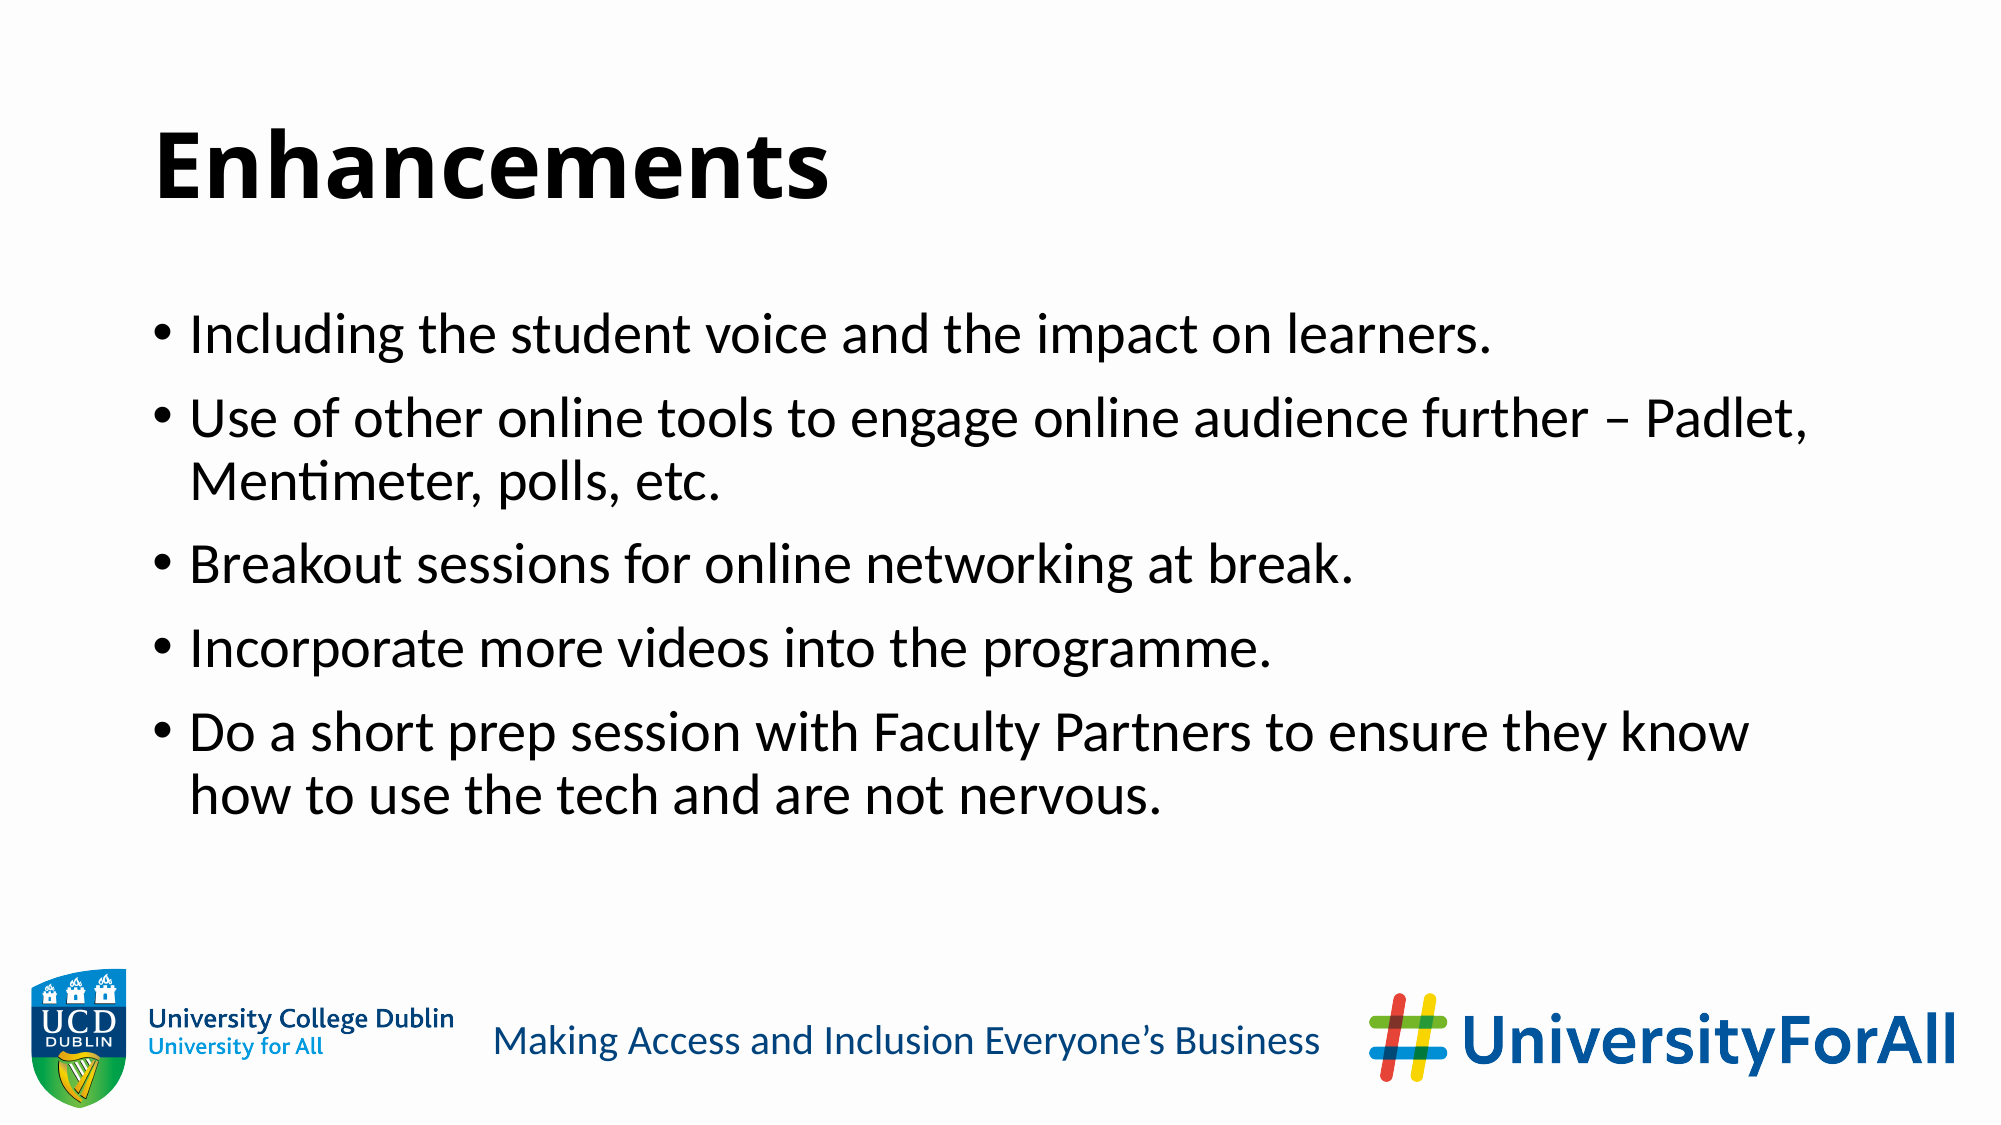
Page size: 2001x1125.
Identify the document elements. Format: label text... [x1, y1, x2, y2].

title Enhancements [137, 59, 1863, 278]
picture [24, 964, 466, 1111]
picture [1369, 993, 1954, 1082]
list Including the student voice and the impact on learners. Use of other online tools to engage online audience further – Padlet, Mentimeter, polls, etc. Breakout sessions for online networking at break. Incorporate more videos into the programme. Do a short prep session with Faculty Partners to ensure they know how to use the tech and are not nervous. [137, 295, 1863, 918]
